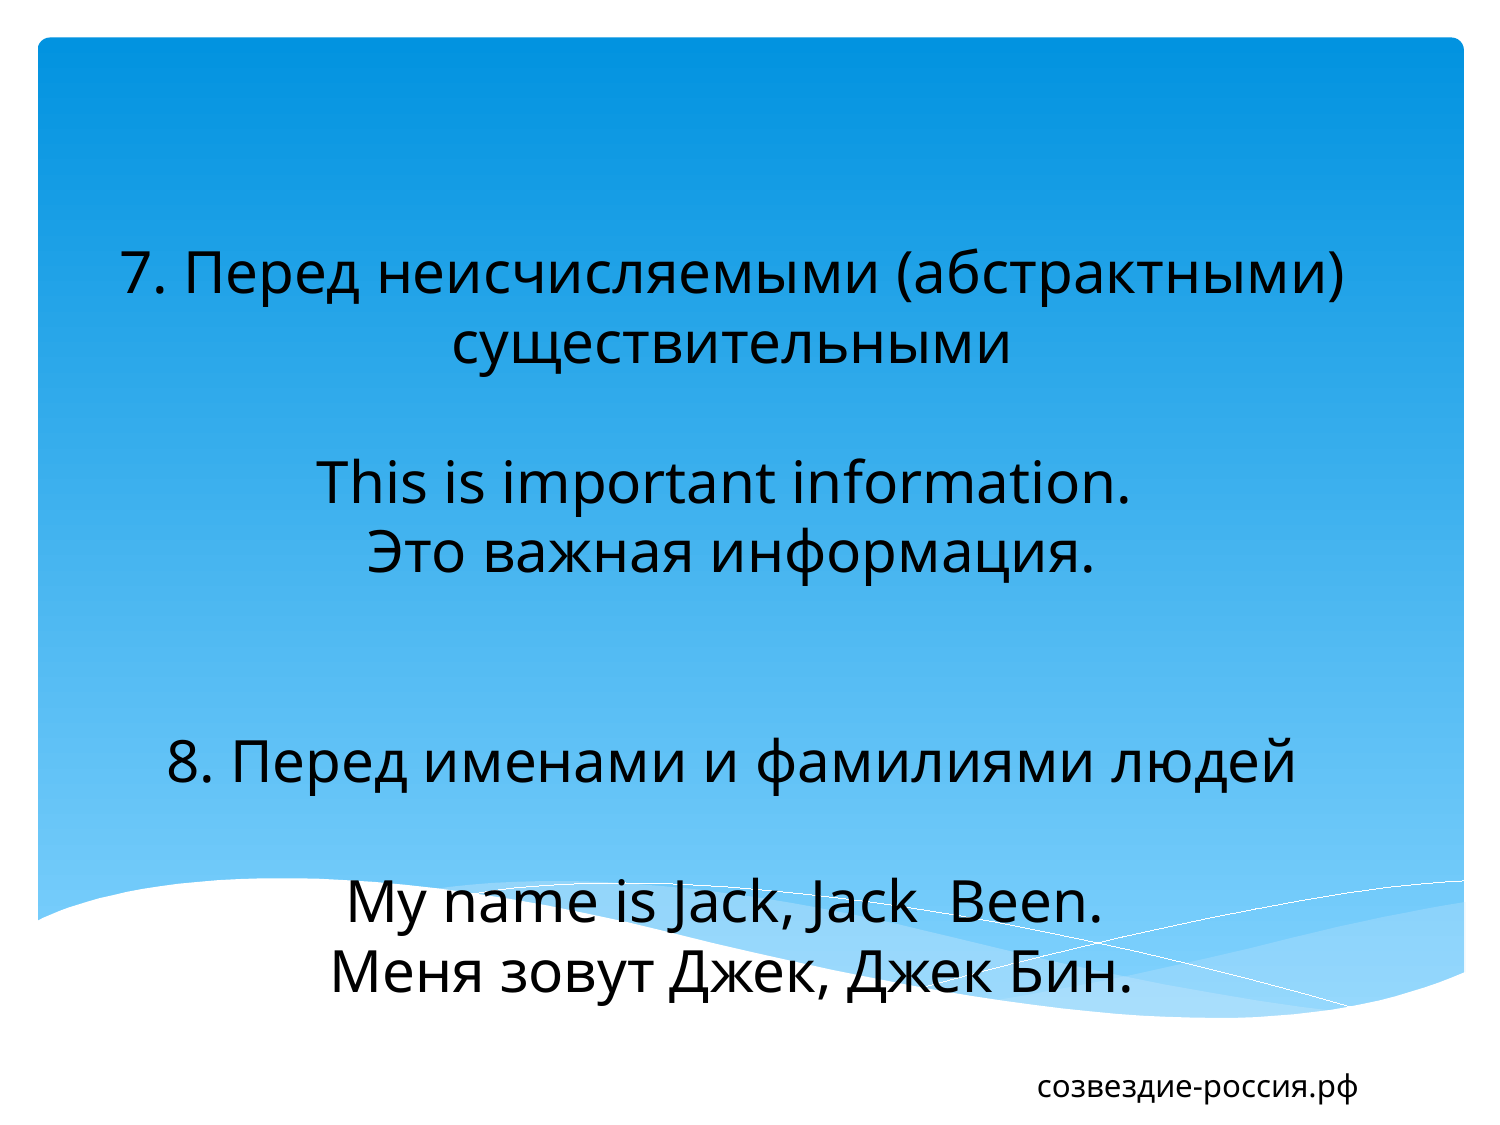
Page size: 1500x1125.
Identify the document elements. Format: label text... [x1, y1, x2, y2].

title 7. Перед неисчисляемыми (абстрактными) существительными This is important information. Это важная информация. 8. Перед именами и фамилиями людей My name is Jack, Jack Been. Меня зовут Джек, Джек Бин. [76, 78, 1388, 1012]
subtitle созвездие-россия.рф [962, 1058, 1434, 1112]
